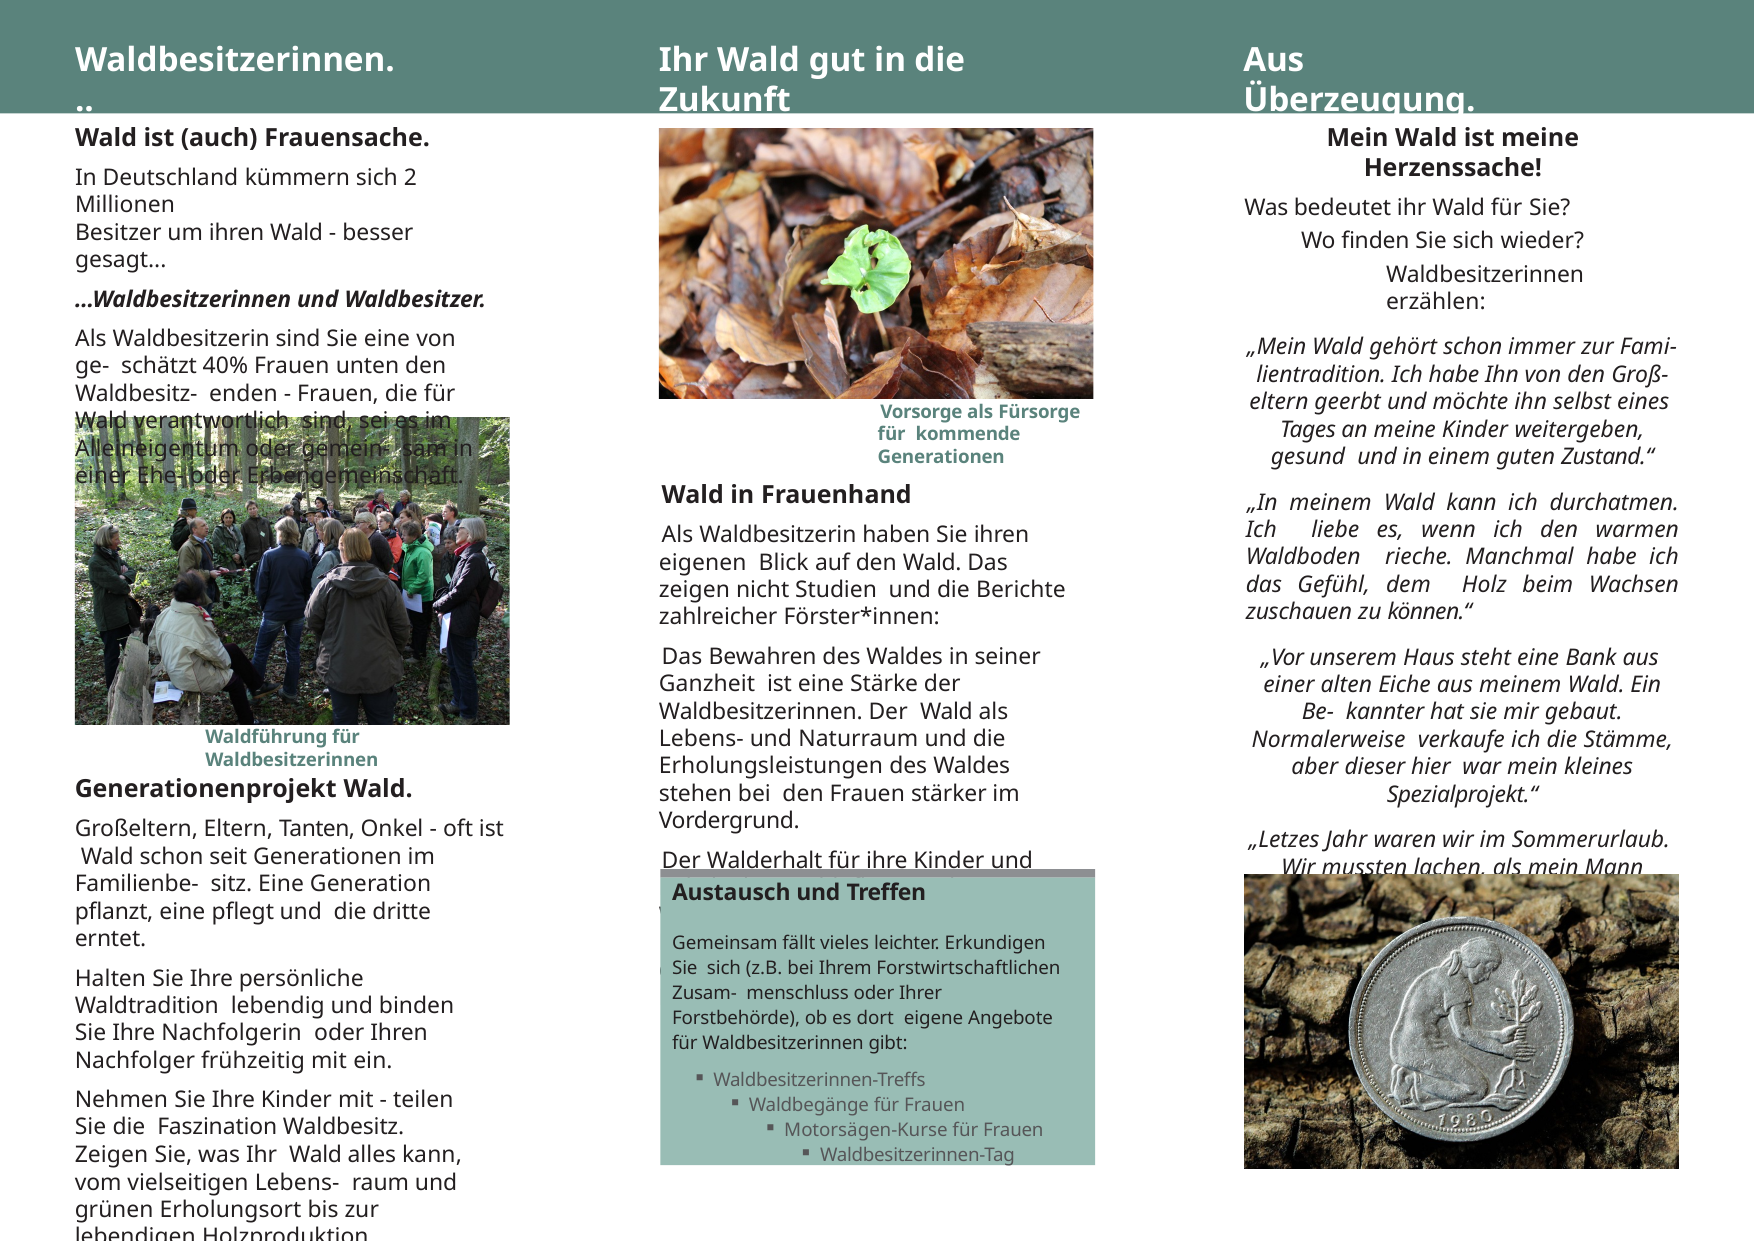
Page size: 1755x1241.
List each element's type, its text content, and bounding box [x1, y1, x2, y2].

text_box Waldbesitzerinnen... [72, 36, 397, 118]
picture [74, 417, 510, 725]
picture [658, 128, 1094, 397]
text_box [1244, 874, 1679, 1169]
text_box Ihr Wald gut in die Zukunft [656, 36, 1089, 118]
text_box Wald ist (auch) Frauensache. In Deutschland kümmern sich 2 Millionen Besitzer um ihren Wald - besser gesagt... ...Waldbesitzerinnen und Waldbesitzer. Als Waldbesitzerin sind Sie eine von ge- schätzt 40% Frauen unten den Waldbesitz- enden - Frauen, die für Wald verantwortlich sind, sei es im Alleineigentum oder gemein- sam in einer Ehe- oder Erbengemeinschaft. [72, 106, 497, 489]
text_box Austausch und Treffen Gemeinsam fällt vieles leichter. Erkundigen Sie sich (z.B. bei Ihrem Forstwirtschaftlichen Zusam- menschluss oder Ihrer Forstbehörde), ob es dort eigene Angebote für Waldbesitzerinnen gibt: Waldbesitzerinnen-Treffs Waldbegänge für Frauen Motorsägen-Kurse für Frauen Waldbesitzerinnen-Tag [660, 877, 1096, 1166]
text_box Waldführung für Waldbesitzerinnen [203, 722, 512, 770]
text_box Mein Wald ist meine Herzenssache! Was bedeutet ihr Wald für Sie? Wo finden Sie sich wieder? Waldbesitzerinnen erzählen: „Mein Wald gehört schon immer zur Fami- lientradition. Ich habe Ihn von den Groß- eltern geerbt und möchte ihn selbst eines Tages an meine Kinder weitergeben, gesund und in einem guten Zustand.“ „In meinem Wald kann ich durchatmen. Ich liebe es, wenn ich den warmen Waldboden rieche. Manchmal habe ich das Gefühl, dem Holz beim Wachsen zuschauen zu können.“ „Vor unserem Haus steht eine Bank aus einer alten Eiche aus meinem Wald. Ein Be- kannter hat sie mir gebaut. Normalerweise verkaufe ich die Stämme, aber dieser hier war mein kleines Spezialprojekt.“ „Letzes Jahr waren wir im Sommerurlaub. Wir mussten lachen, als mein Mann gefragt hat, ob ich dem Wald auch eine Postkar- te schicken will, schließlich hätten wir das Hotel mit Holz bezahlt.“ [1242, 106, 1681, 990]
text_box Generationenprojekt Wald. Großeltern, Eltern, Tanten, Onkel - oft ist Wald schon seit Generationen im Familienbe- sitz. Eine Generation pflanzt, eine pflegt und die dritte erntet. Halten Sie Ihre persönliche Waldtradition lebendig und binden Sie Ihre Nachfolgerin oder Ihren Nachfolger frühzeitig mit ein. Nehmen Sie Ihre Kinder mit - teilen Sie die Faszination Waldbesitz. Zeigen Sie, was Ihr Wald alles kann, vom vielseitigen Lebens- raum und grünen Erholungsort bis zur lebendigen Holzproduktion. Waldbesitzerinnen | www.komsilva.de [38, 758, 510, 1241]
text_box Aus Überzeugung. [1241, 36, 1534, 118]
text_box Vorsorge als Fürsorge für kommende Generationen Wald in Frauenhand Als Waldbesitzerin haben Sie ihren eigenen Blick auf den Wald. Das zeigen nicht Studien und die Berichte zahlreicher Förster*innen: Das Bewahren des Waldes in seiner Ganzheit ist eine Stärke der Waldbesitzerinnen. Der Wald als Lebens- und Naturraum und die Erholungsleistungen des Waldes stehen bei den Frauen stärker im Vordergrund. Der Walderhalt für ihre Kinder und Enkel über Waldpflege ist den Waldbesitzerinnen eine Herzensangelegenheit. Wichtig ist dabei die schonende und sichere Holzernte. [656, 397, 1097, 1010]
text_box [660, 869, 1096, 877]
